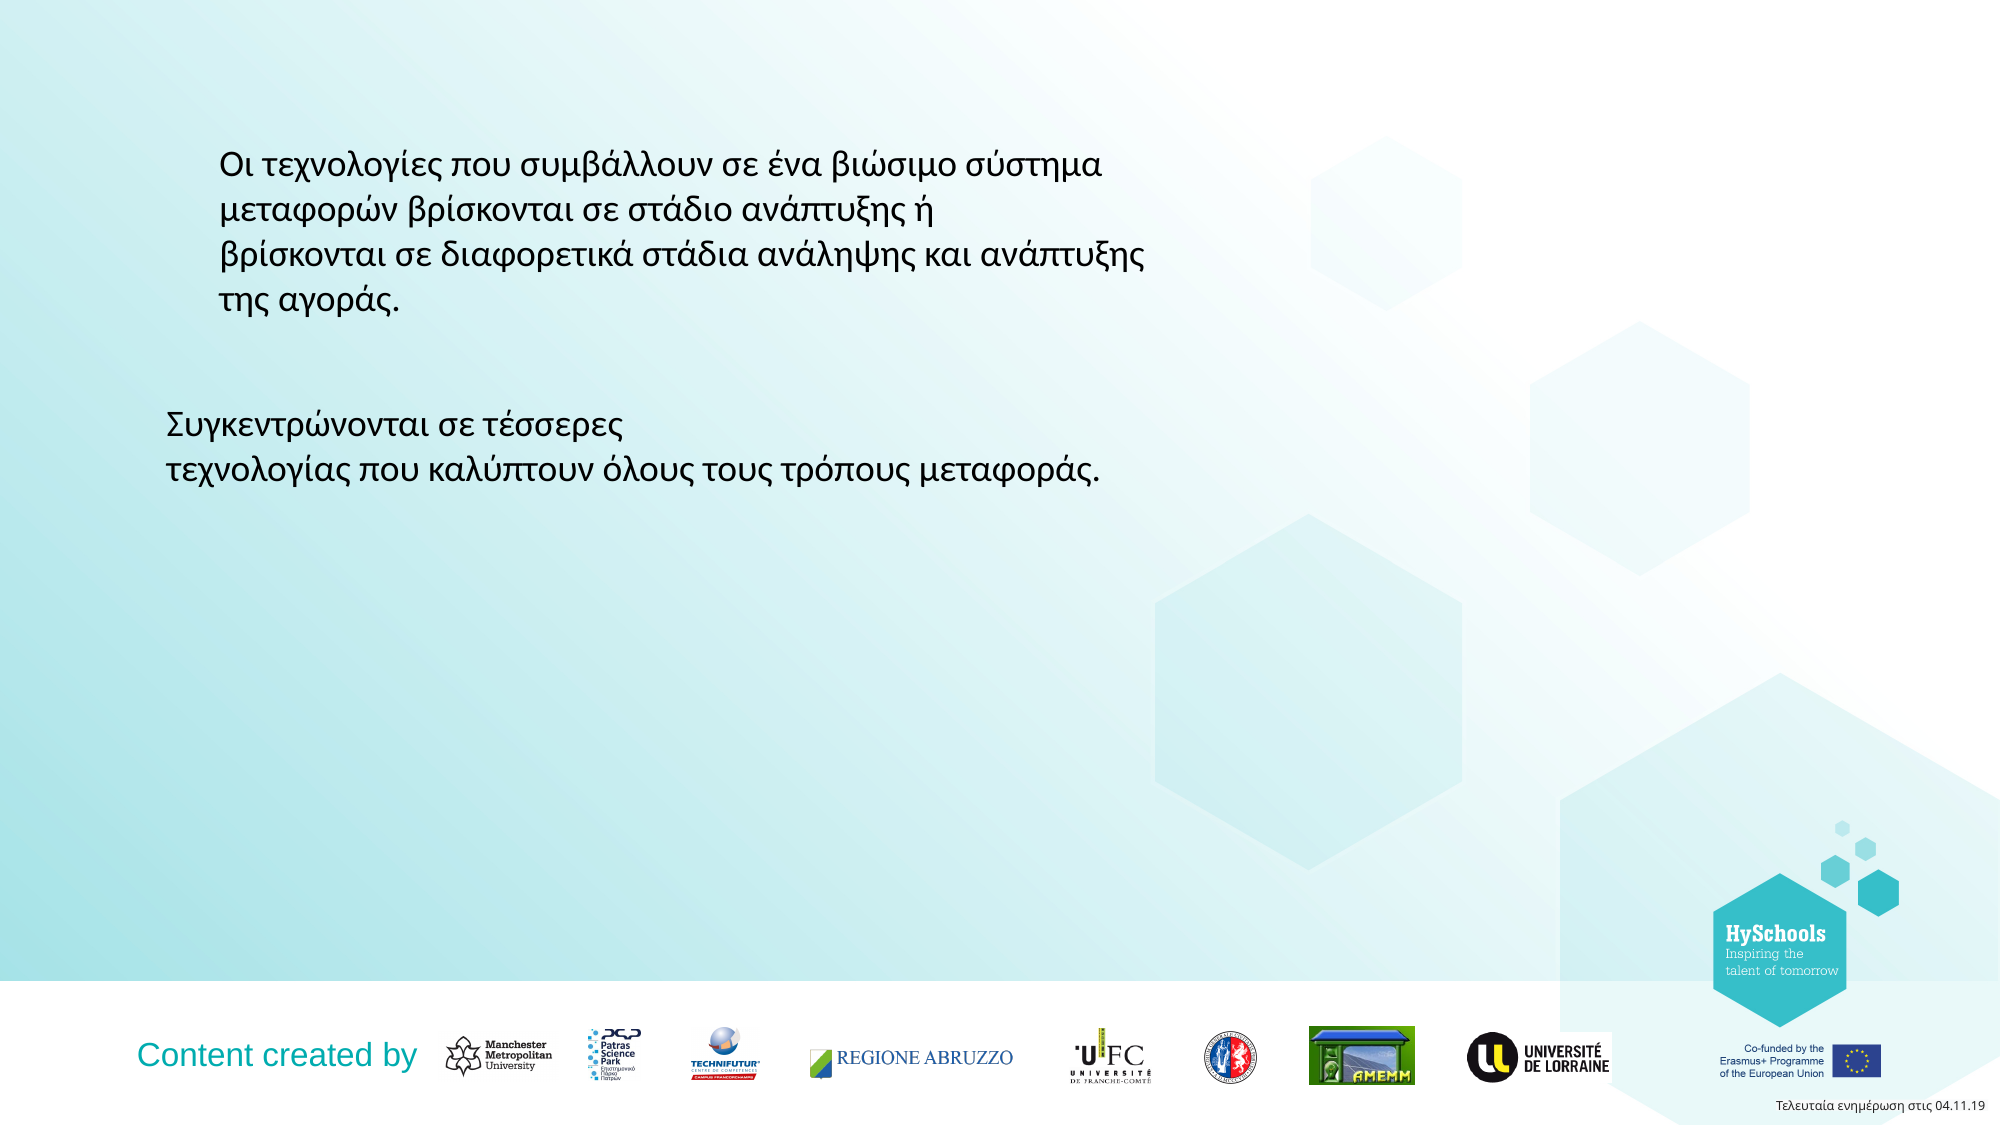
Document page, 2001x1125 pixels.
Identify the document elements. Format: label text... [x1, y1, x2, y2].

text_box Συγκεντρώνονται σε τέσσερες τεχνολογίας που καλύπτουν όλους τους τρόπους μεταφοράς. [151, 391, 1152, 496]
text_box Οι τεχνολογίες που συμβάλλουν σε ένα βιώσιμο σύστημα μεταφορών βρίσκονται σε στάδιο ανάπτυξης ή βρίσκονται σε διαφορετικά στάδια ανάληψης και ανάπτυξης της αγοράς. [204, 131, 1205, 327]
text_box Τελευταία ενημέρωση στις 04.11.19 [1776, 1099, 1989, 1111]
picture [0, 0, 2000, 1125]
